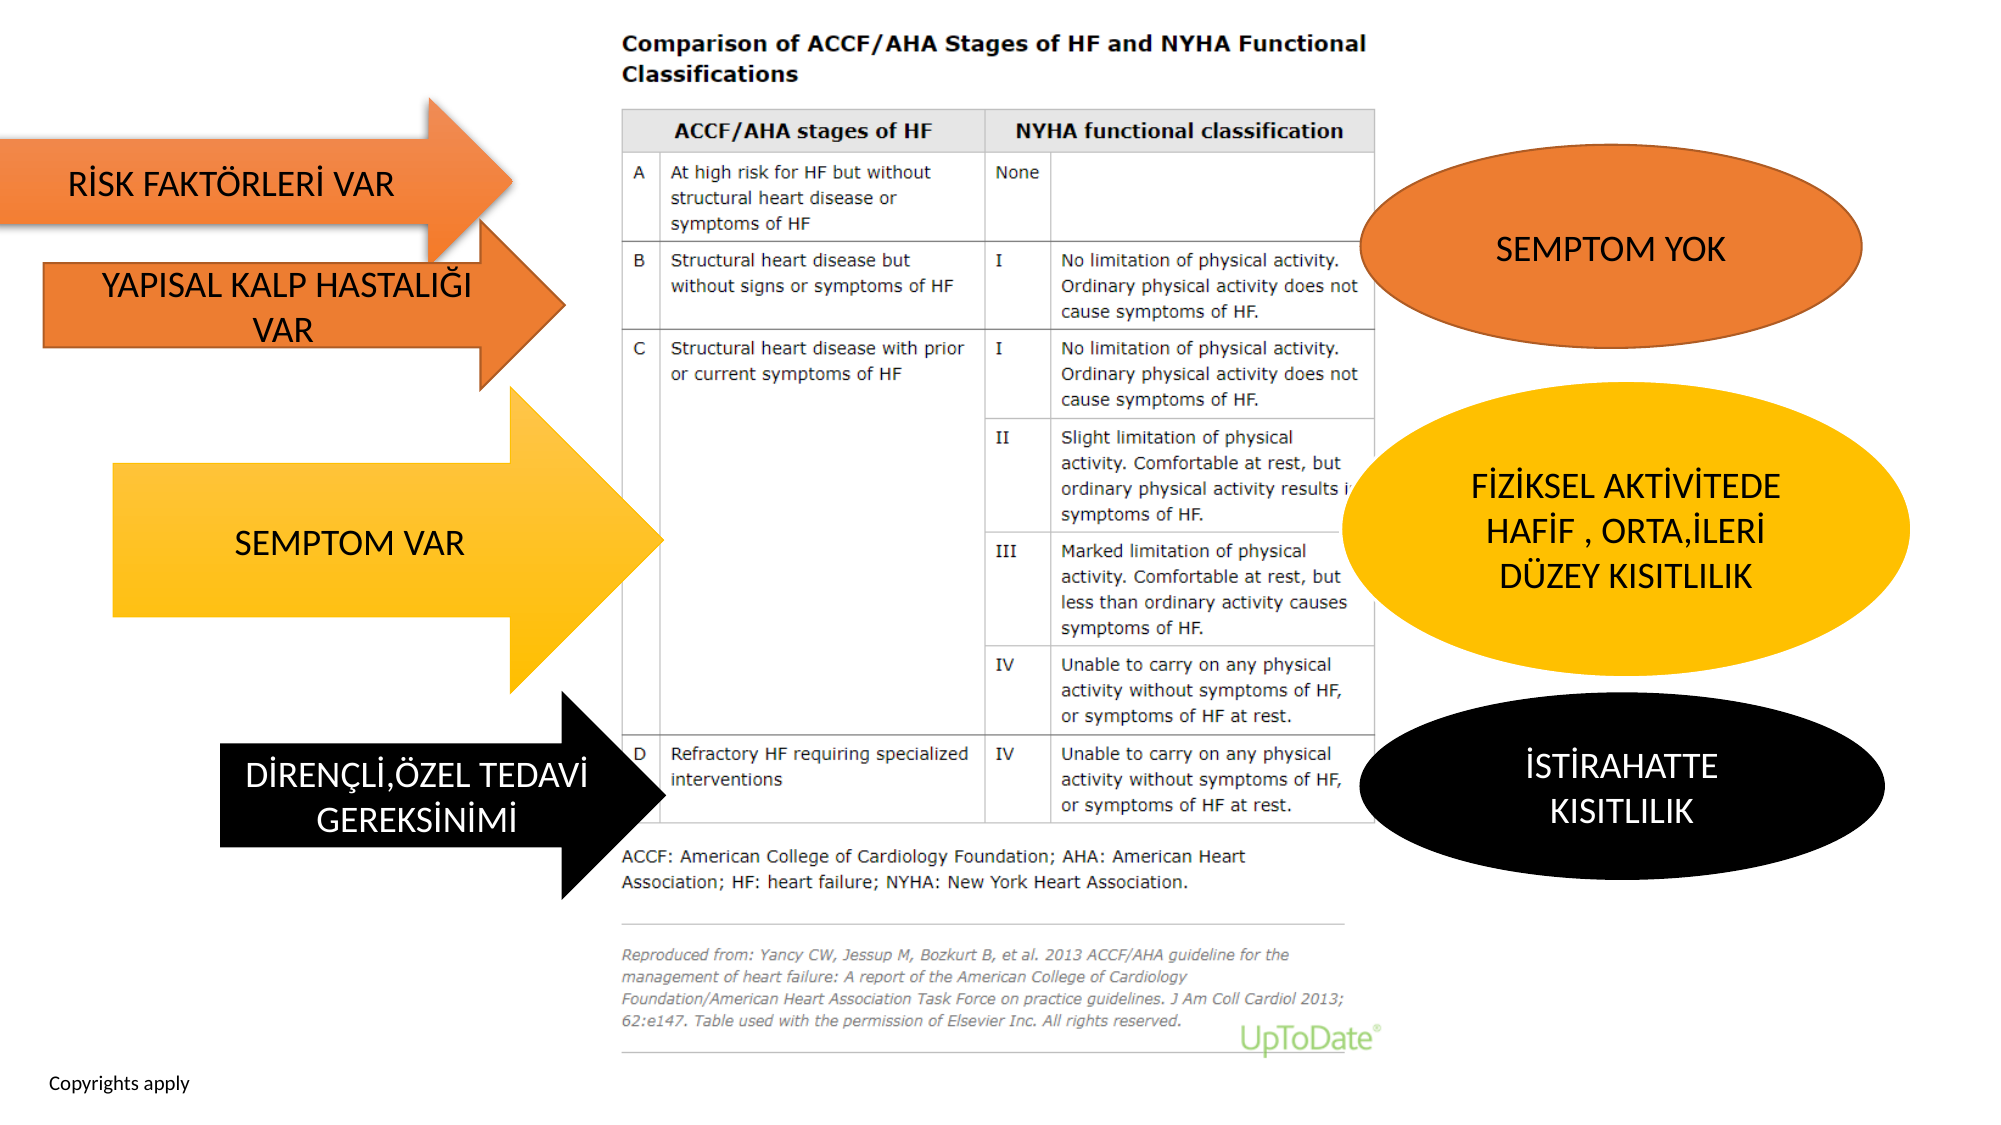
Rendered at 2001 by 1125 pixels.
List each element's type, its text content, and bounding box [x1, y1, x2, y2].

picture [612, 0, 1385, 1063]
text_box YAPISAL KALP HASTALIĞI VAR [42, 218, 567, 392]
text_box İSTİRAHATTE KISITLILIK [1385, 692, 1885, 880]
text_box RİSK FAKTÖRLERİ VAR [0, 97, 514, 262]
text_box SEMPTOM VAR [112, 385, 612, 695]
text_box SEMPTOM YOK [1385, 143, 1863, 349]
text_box DİRENÇLİ,ÖZEL TEDAVİ GEREKSİNİMİ [220, 690, 612, 900]
text_box FİZİKSEL AKTİVİTEDE HAFİF , ORTA,İLERİ DÜZEY KISITLILIK [1385, 378, 1914, 680]
